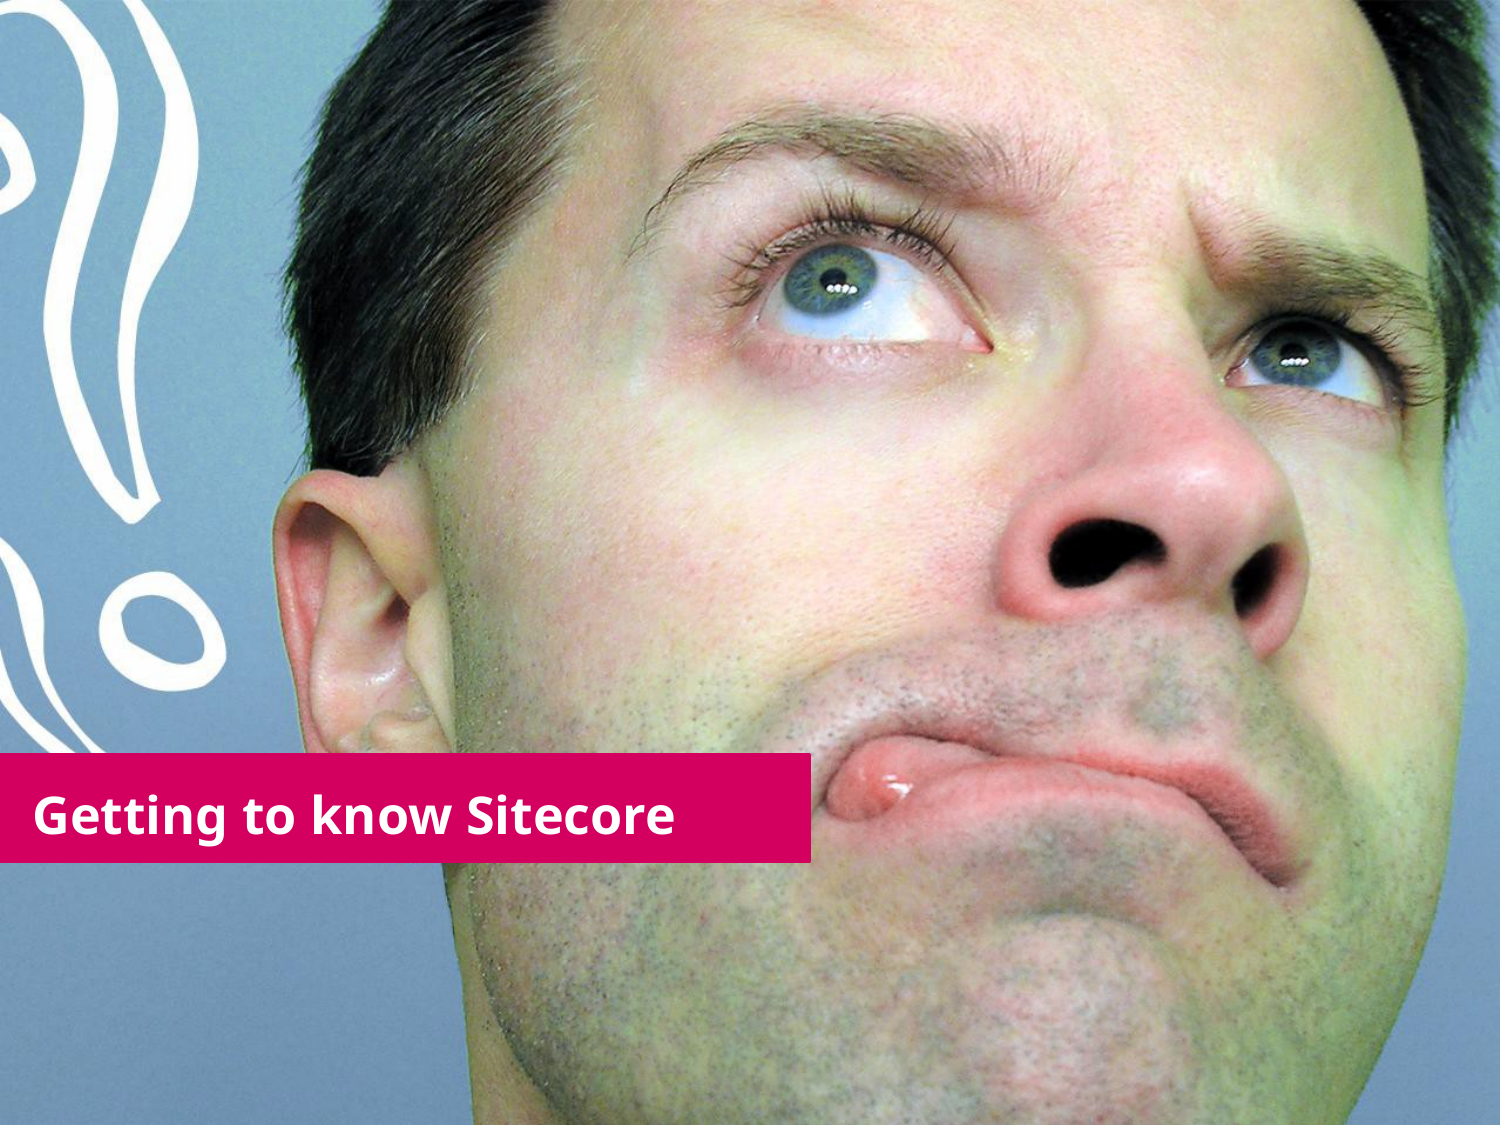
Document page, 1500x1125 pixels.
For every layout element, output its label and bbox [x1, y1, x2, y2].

text_box [0, 0, 1500, 1125]
